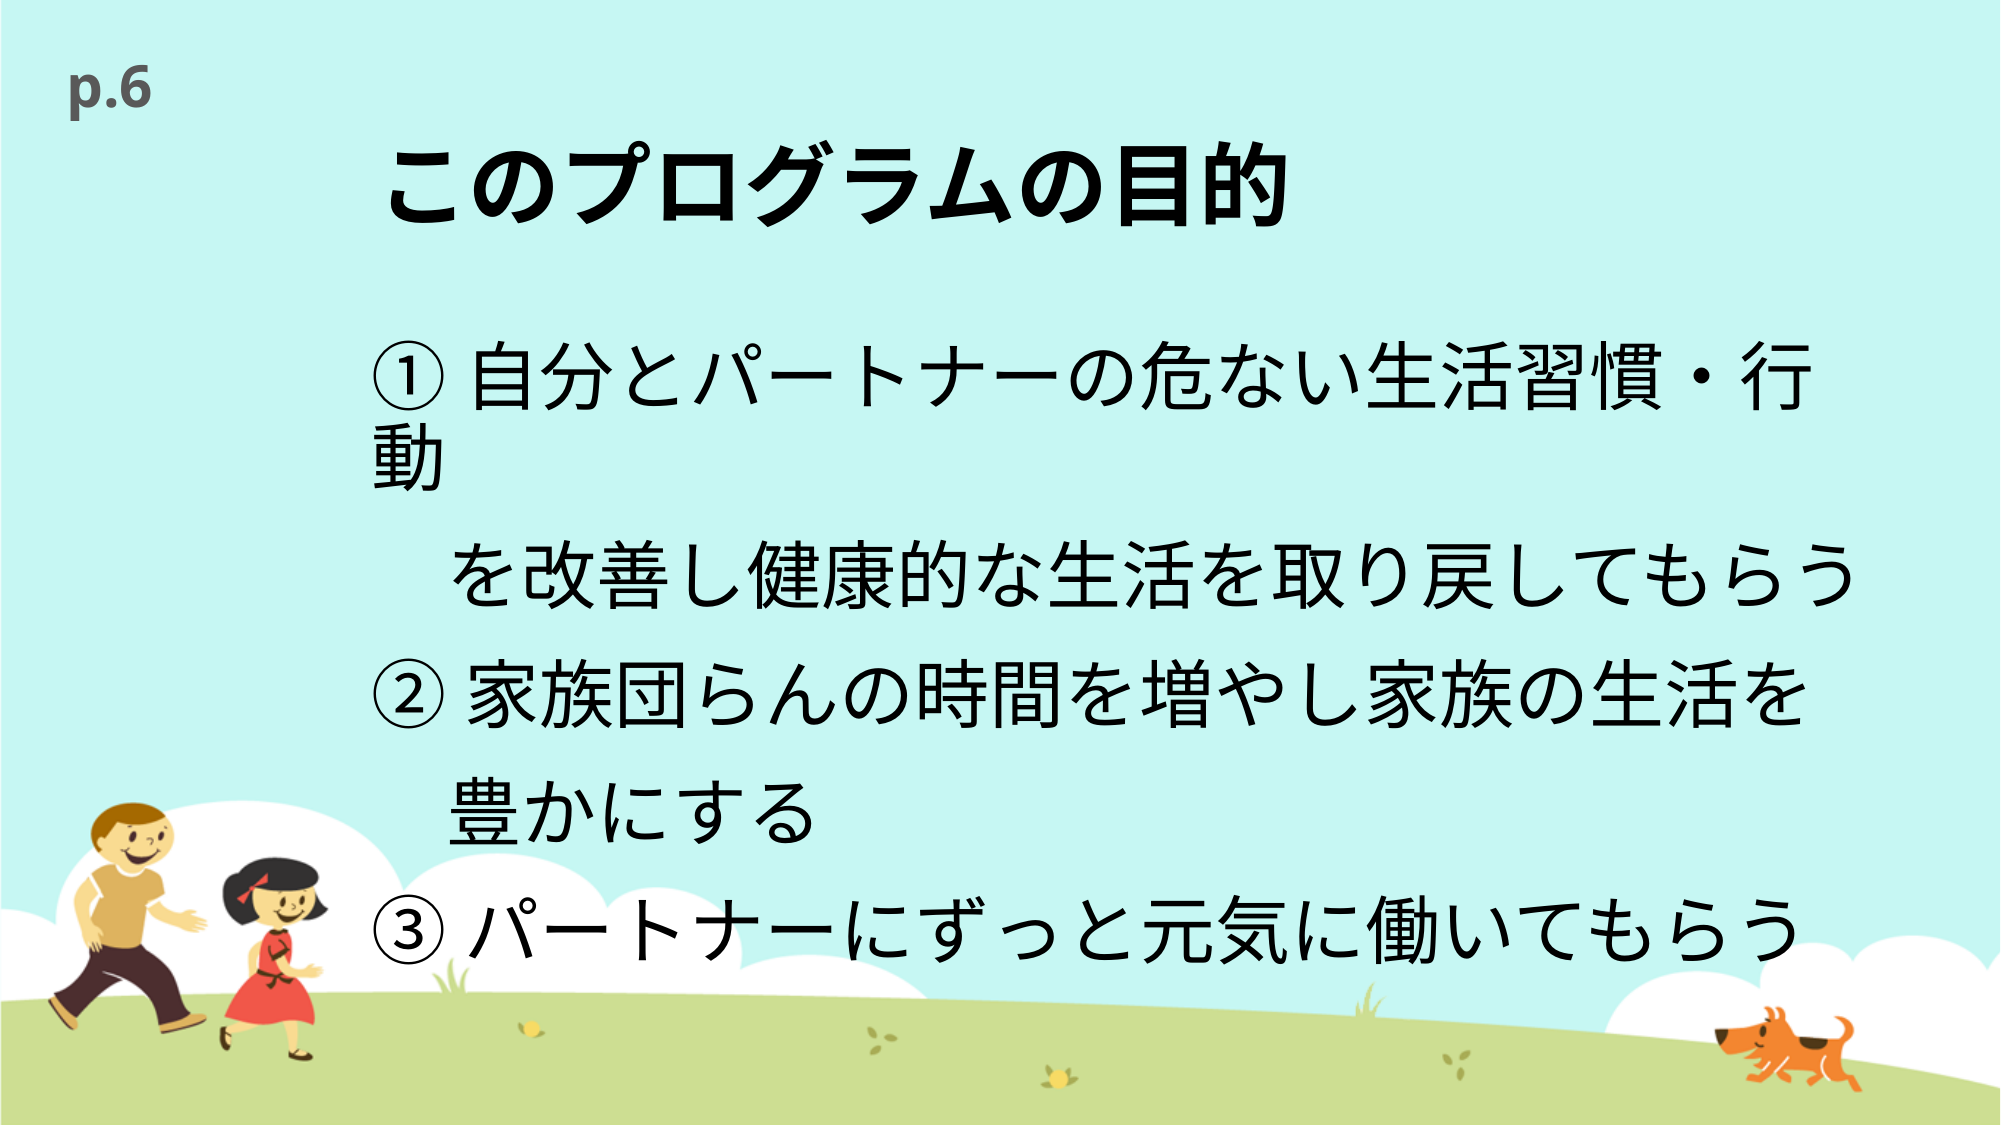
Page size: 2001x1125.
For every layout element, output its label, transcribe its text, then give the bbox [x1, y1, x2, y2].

list ①自分とパートナーの危ない生活習慣・行動 を改善し健康的な生活を取り戻してもらう ②家族団らんの時間を増やし家族の生活を 豊かにする ③パートナーにずっと元気に働いてもらう [356, 331, 1895, 1007]
text_box p.6 [0, 20, 220, 149]
picture [0, 0, 2001, 1125]
title このプログラムの目的 [362, 50, 1900, 247]
